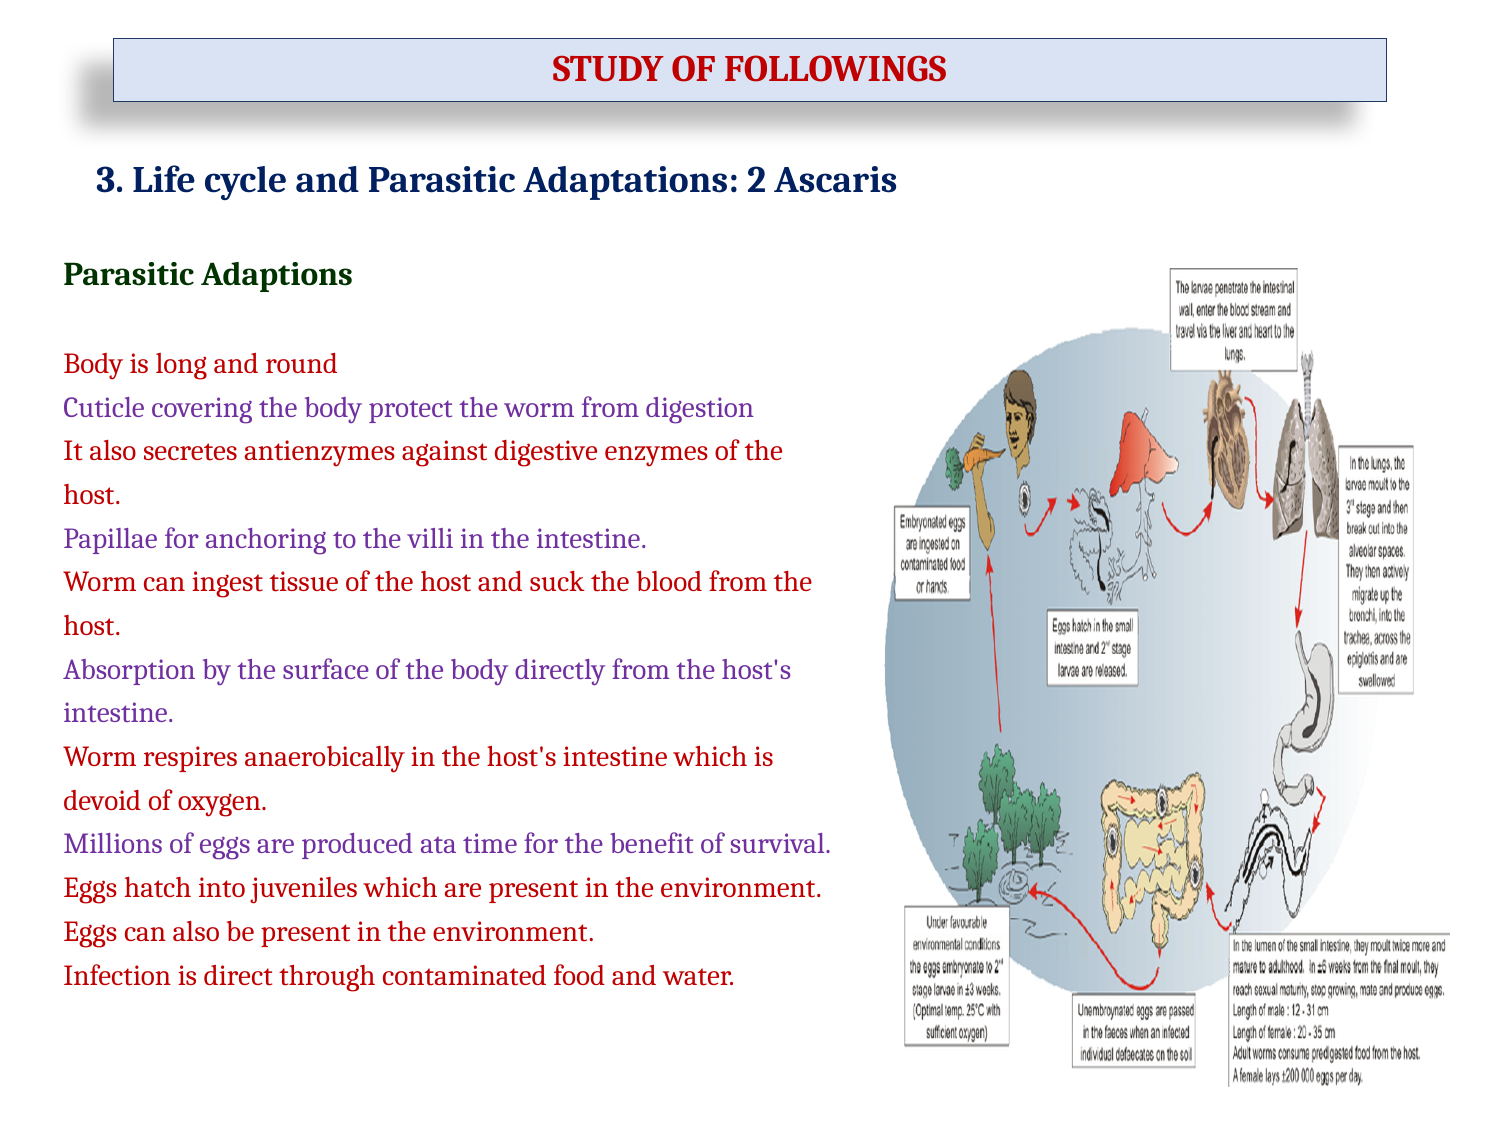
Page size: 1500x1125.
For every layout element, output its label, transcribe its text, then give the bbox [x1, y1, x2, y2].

text_box Parasitic Adaptions Body is long and round Cuticle covering the body protect the worm from digestion It also secretes antienzymes against digestive enzymes of the host. Papillae for anchoring to the villi in the intestine. Worm can ingest tissue of the host and suck the blood from the host. Absorption by the surface of the body directly from the host's intestine. Worm respires anaerobically in the host's intestine which is devoid of oxygen. Millions of eggs are produced ata time for the benefit of survival. Eggs hatch into juveniles which are present in the environment. Eggs can also be present in the environment. Infection is direct through contaminated food and water. [48, 234, 853, 999]
text_box 3. Life cycle and Parasitic Adaptations: 2 Ascaris [81, 147, 914, 208]
picture [884, 268, 1450, 1087]
text_box STUDY OF FOLLOWINGS [113, 38, 1387, 102]
